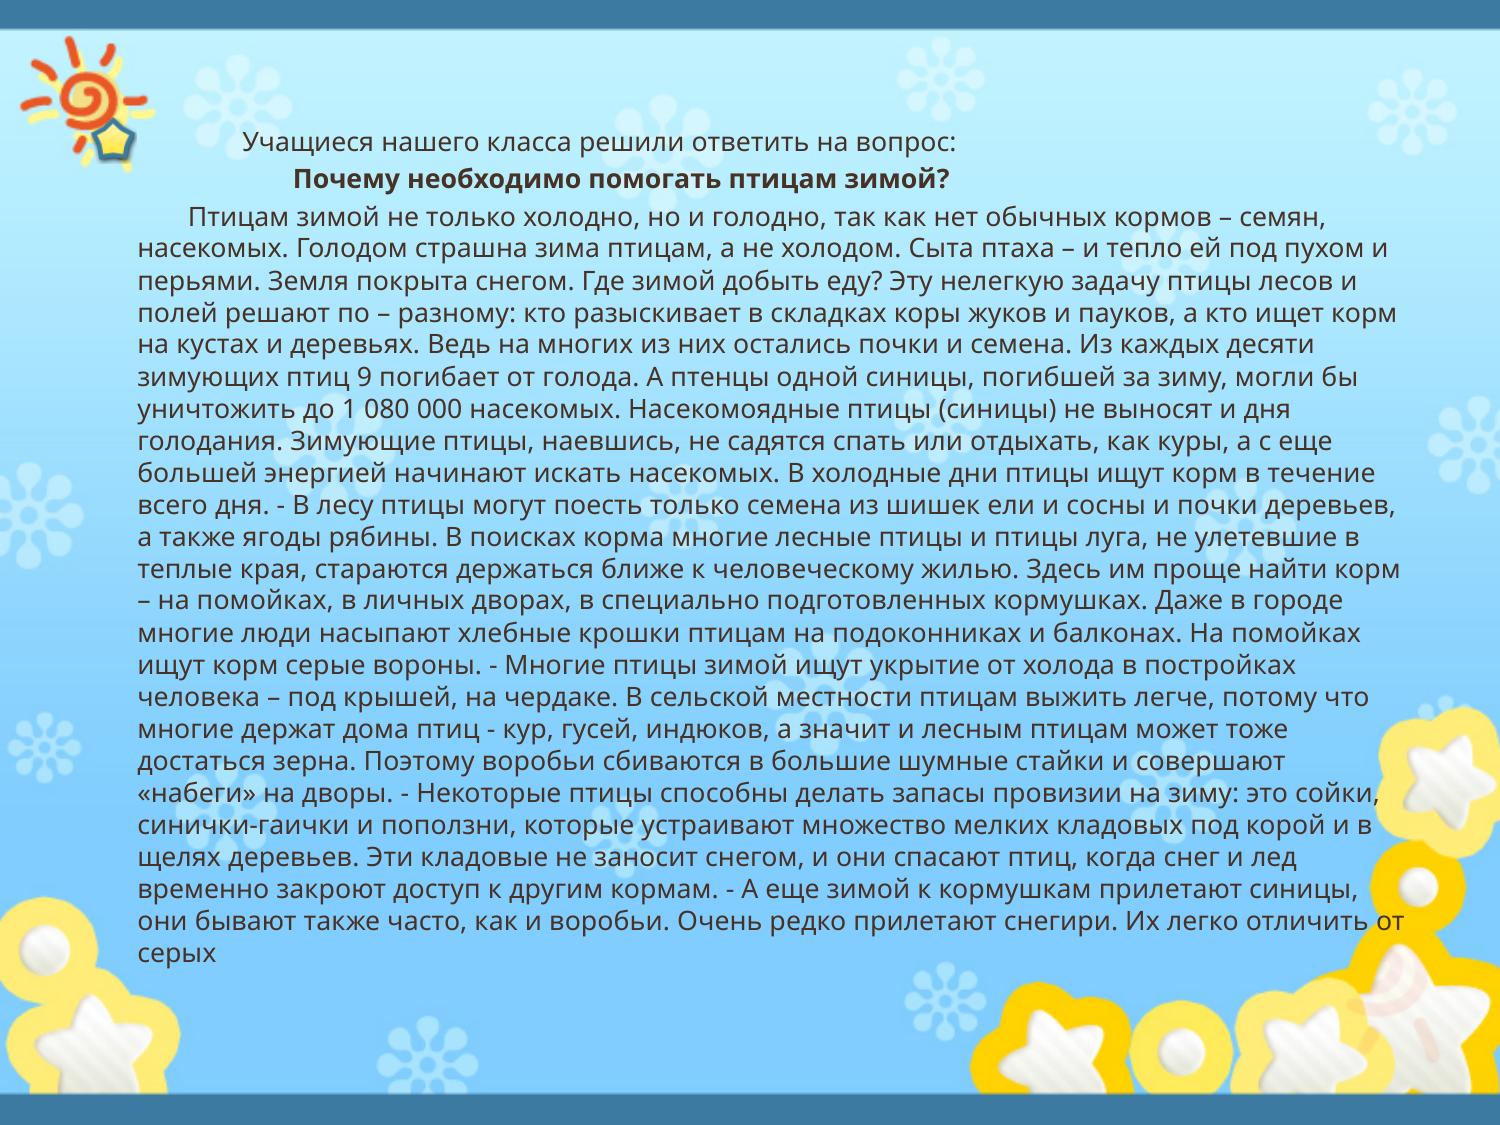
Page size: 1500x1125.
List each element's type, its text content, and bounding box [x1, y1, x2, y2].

picture [0, 0, 1500, 1125]
list Учащиеся нашего класса решили ответить на вопрос: Почему необходимо помогать птицам зимой? Птицам зимой не только холодно, но и голодно, так как нет обычных кормов – семян, насекомых. Голодом страшна зима птицам, а не холодом. Сыта птаха – и тепло ей под пухом и перьями. Земля покрыта снегом. Где зимой добыть еду? Эту нелегкую задачу птицы лесов и полей решают по – разному: кто разыскивает в складках коры жуков и пауков, а кто ищет корм на кустах и деревьях. Ведь на многих из них остались почки и семена. Из каждых десяти зимующих птиц 9 погибает от голода. А птенцы одной синицы, погибшей за зиму, могли бы уничтожить до 1 080 000 насекомых. Насекомоядные птицы (синицы) не выносят и дня голодания. Зимующие птицы, наевшись, не садятся спать или отдыхать, как куры, а с еще большей энергией начинают искать насекомых. В холодные дни птицы ищут корм в течение всего дня. - В лесу птицы могут поесть только семена из шишек ели и сосны и почки деревьев, а также ягоды рябины. В поисках корма многие лесные птицы и птицы луга, не улетевшие в теплые края, стараются держаться ближе к человеческому жилью. Здесь им проще найти корм – на помойках, в личных дворах, в специально подготовленных кормушках. Даже в городе многие люди насыпают хлебные крошки птицам на подоконниках и балконах. На помойках ищут корм серые вороны. - Многие птицы зимой ищут укрытие от холода в постройках человека – под крышей, на чердаке. В сельской местности птицам выжить легче, потому что многие держат дома птиц - кур, гусей, индюков, а значит и лесным птицам может тоже достаться зерна. Поэтому воробьи сбиваются в большие шумные стайки и совершают «набеги» на дворы. - Некоторые птицы способны делать запасы провизии на зиму: это сойки, синички-гаички и поползни, которые устраивают множество мелких кладовых под корой и в щелях деревьев. Эти кладовые не заносит снегом, и они спасают птиц, когда снег и лед временно закроют доступ к другим кормам. - А еще зимой к кормушкам прилетают синицы, они бывают также часто, как и воробьи. Очень редко прилетают снегири. Их легко отличить от серых [75, 117, 1425, 1005]
